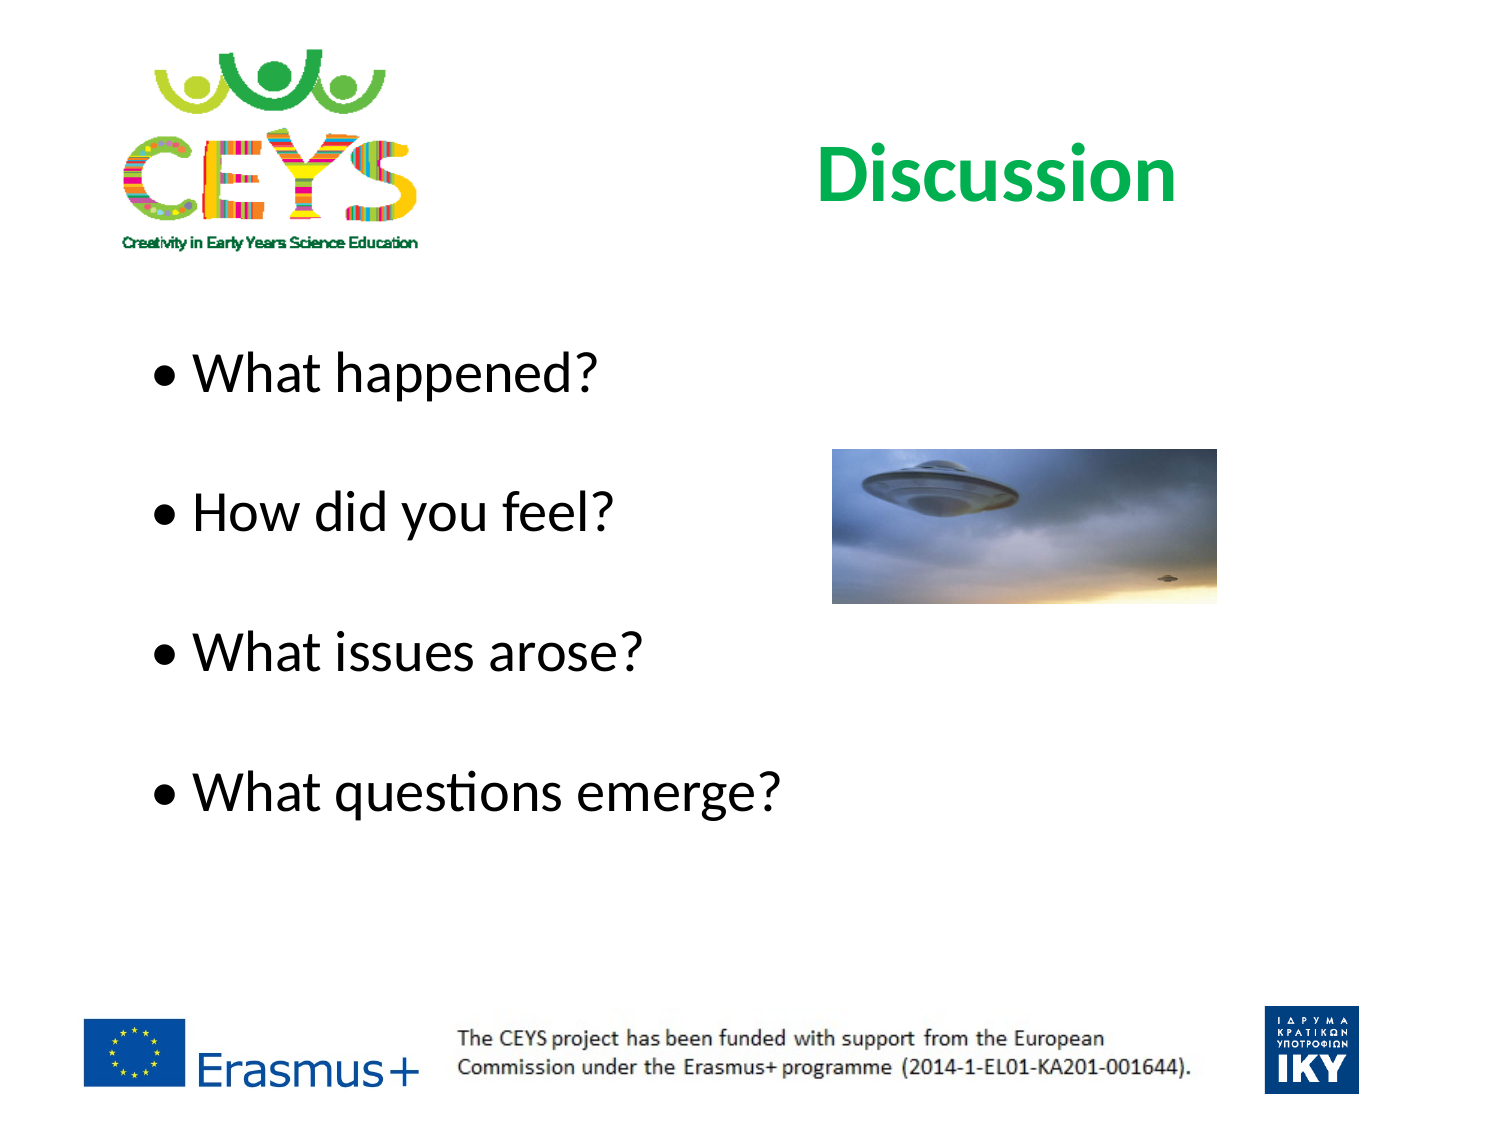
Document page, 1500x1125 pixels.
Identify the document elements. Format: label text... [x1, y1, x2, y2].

text_box Discussion [605, 92, 1390, 244]
text_box • What happened? • How did you feel? • What issues arose? • What questions emerge? [135, 326, 1315, 891]
picture [832, 449, 1217, 604]
picture [444, 1008, 1205, 1097]
picture [64, 999, 438, 1106]
picture [1264, 1005, 1359, 1094]
